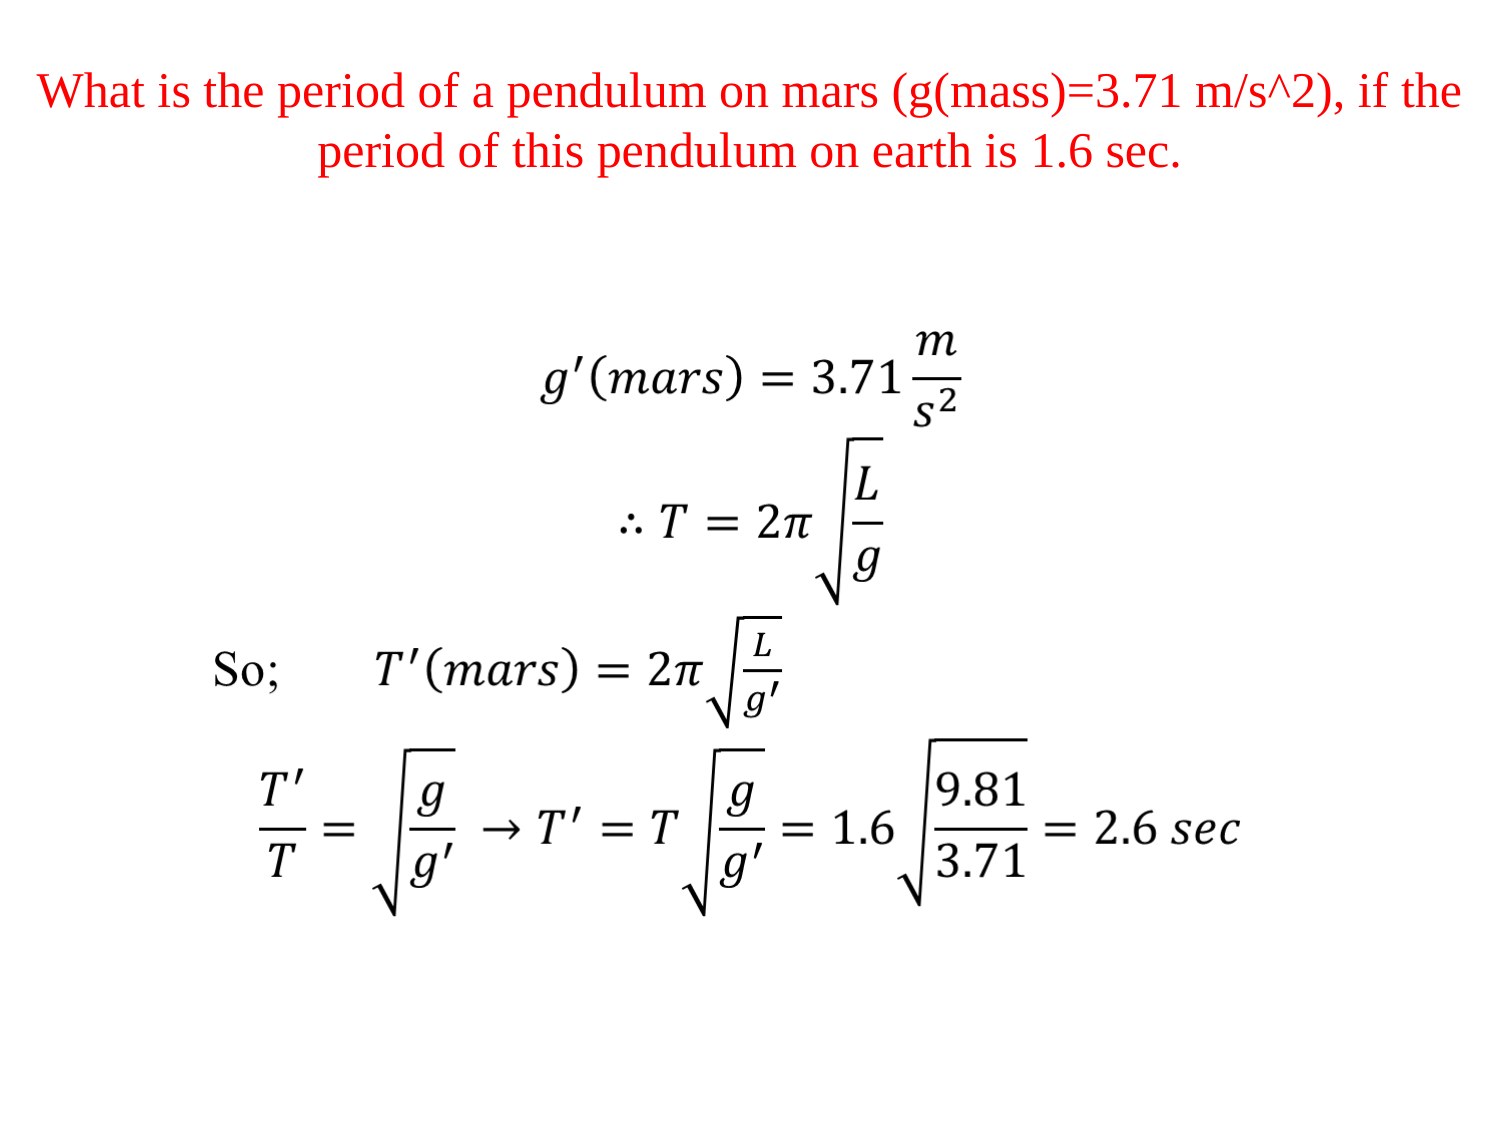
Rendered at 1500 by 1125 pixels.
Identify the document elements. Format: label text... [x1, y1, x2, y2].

text_box [212, 324, 1288, 921]
text_box What is the period of a pendulum on mars (g(mass)=3.71 m/s^2), if the period of this pendulum on earth is 1.6 sec. [0, 49, 1500, 185]
